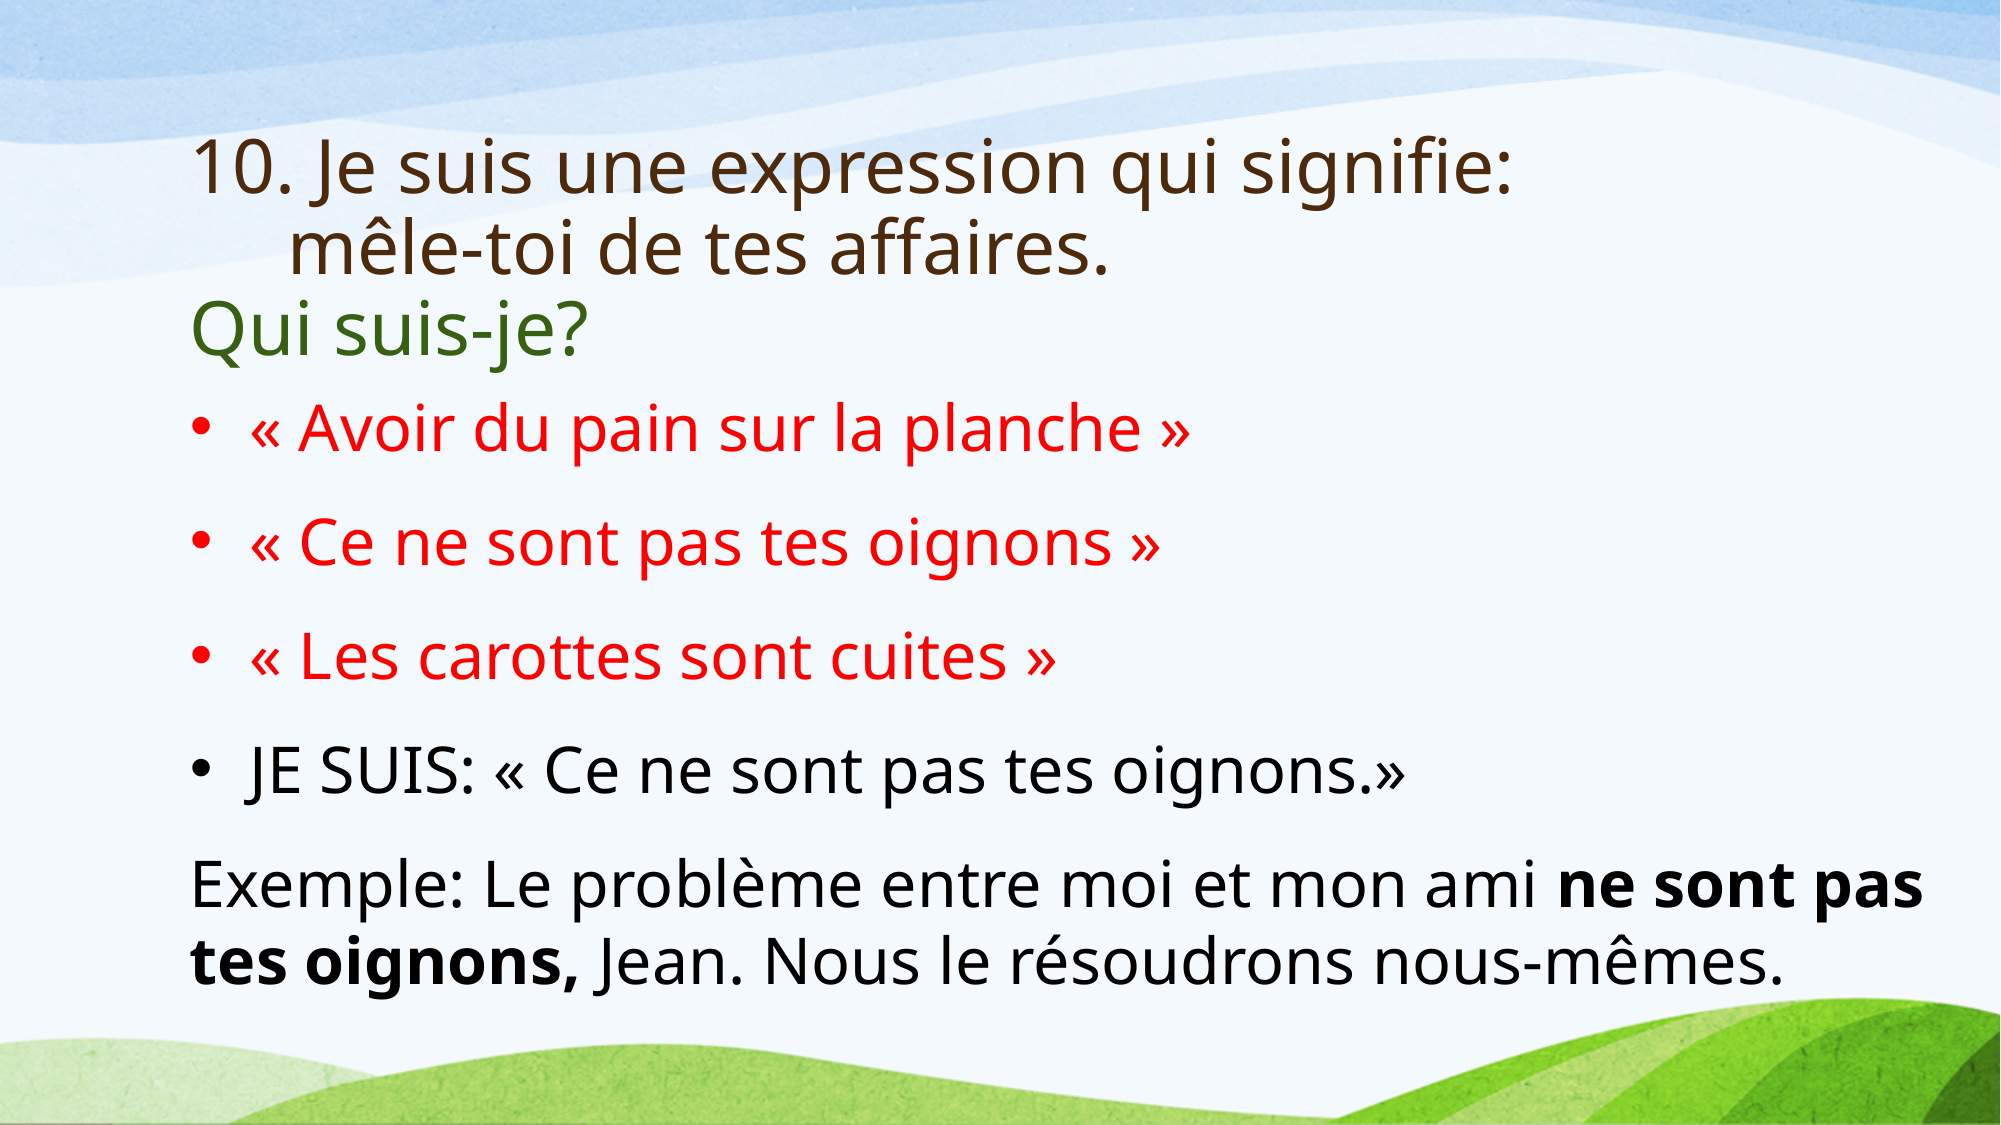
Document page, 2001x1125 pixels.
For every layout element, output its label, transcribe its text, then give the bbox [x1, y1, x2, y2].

picture [0, 0, 2001, 1125]
list « Avoir du pain sur la planche » « Ce ne sont pas tes oignons » « Les carottes sont cuites » JE SUIS: « Ce ne sont pas tes oignons.» Exemple: Le problème entre moi et mon ami ne sont pas tes oignons, Jean. Nous le résoudrons nous-mêmes. [174, 379, 1948, 1020]
title 10. Je suis une expression qui signifie: mêle-toi de tes affaires. Qui suis-je? [174, 104, 1825, 379]
